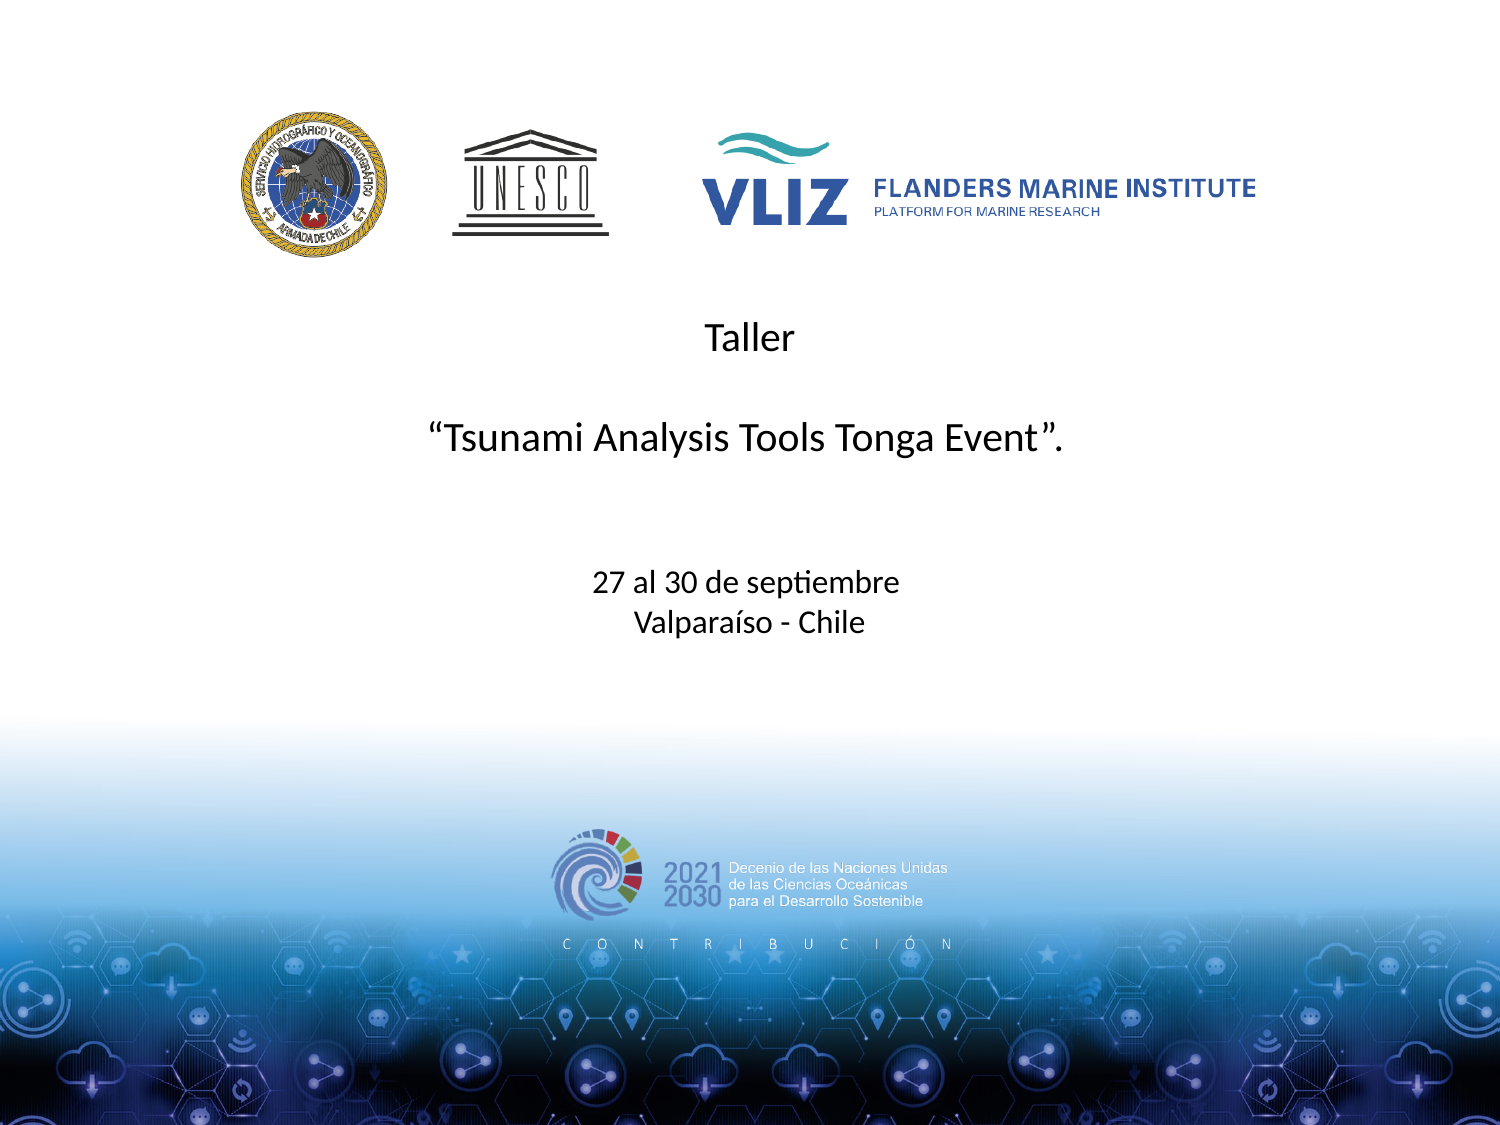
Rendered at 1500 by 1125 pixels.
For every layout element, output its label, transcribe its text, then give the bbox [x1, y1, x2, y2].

text_box Taller “Tsunami Analysis Tools Tonga Event”. 27 al 30 de septiembre Valparaíso - Chile [253, 302, 1247, 648]
picture [229, 89, 1270, 281]
picture [0, 652, 1500, 1125]
